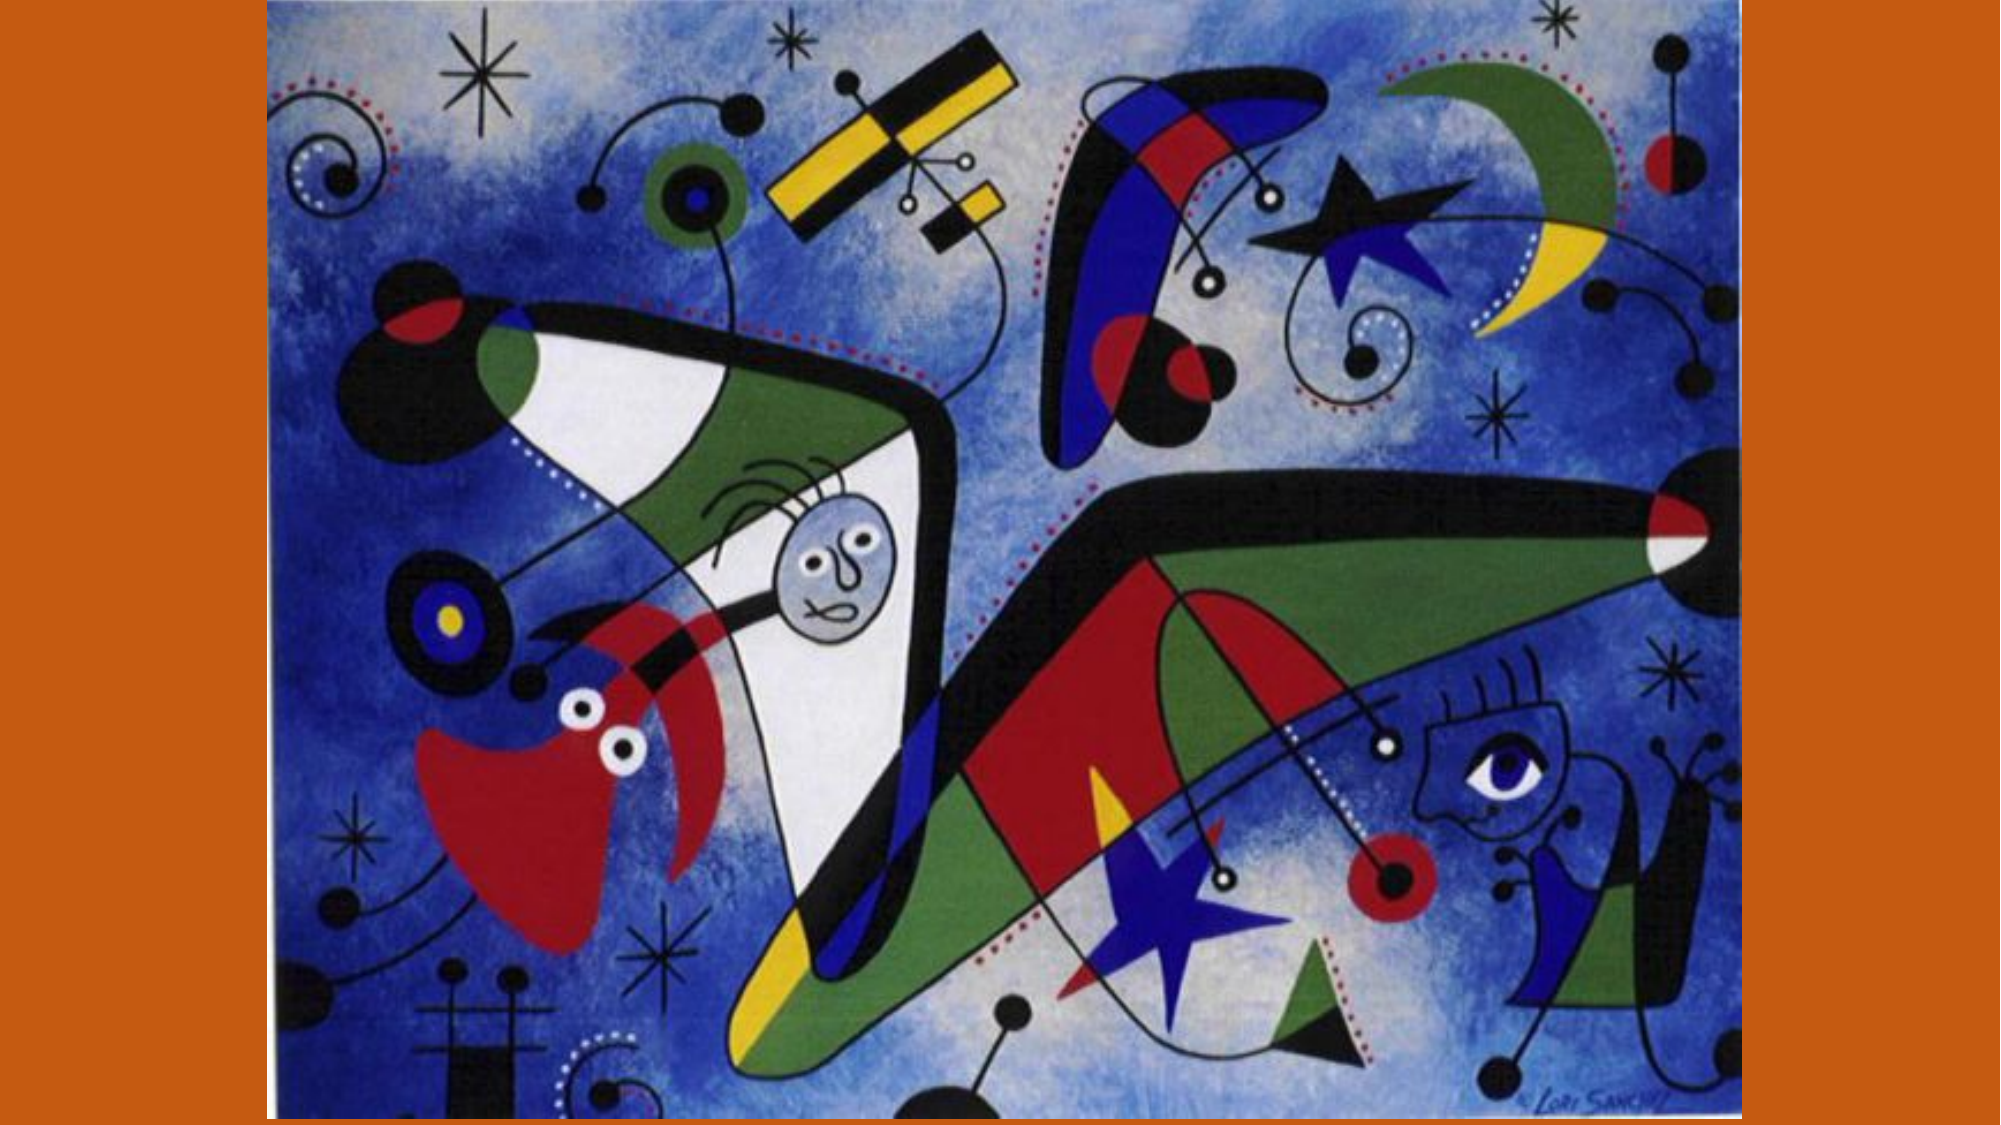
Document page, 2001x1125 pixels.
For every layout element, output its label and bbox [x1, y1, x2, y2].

picture [267, 0, 1742, 1119]
